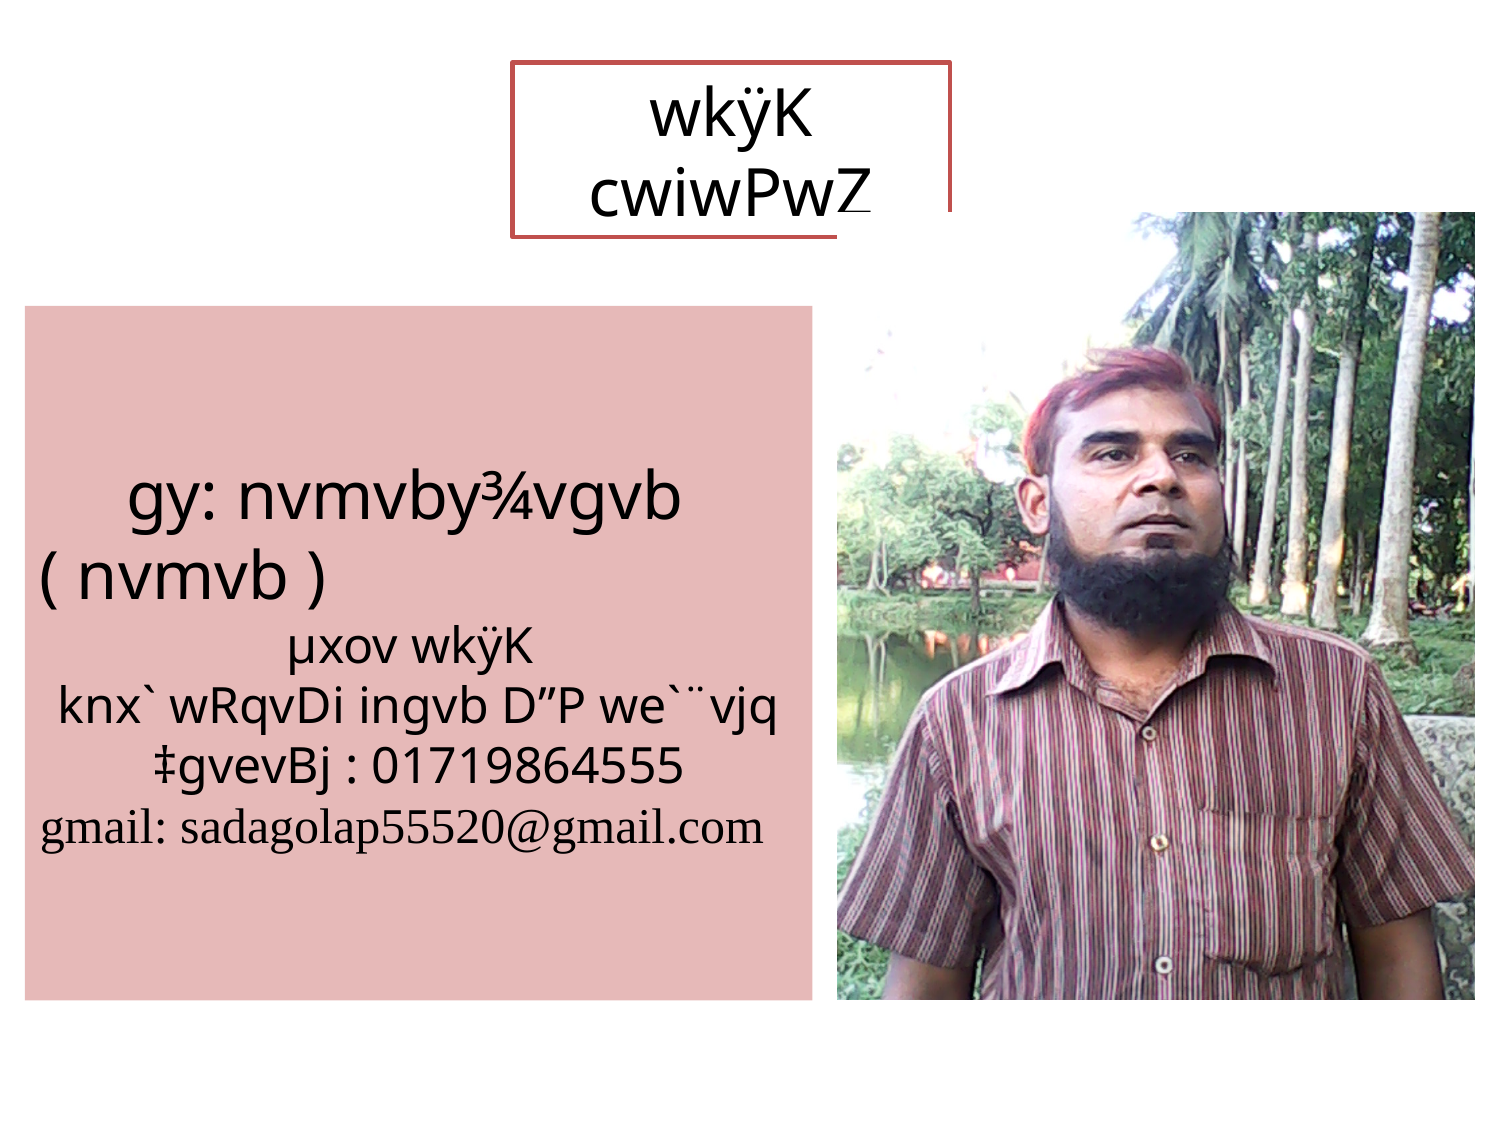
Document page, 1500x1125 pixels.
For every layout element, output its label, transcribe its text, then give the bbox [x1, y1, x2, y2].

picture [837, 212, 1476, 1001]
text_box gy: nvmvby¾vgvb ( nvmvb ) µxov wkÿK knx` wRqvDi ingvb D”P we`¨vjq ‡gvevBj : 01719864555 gmail: sadagolap55520@gmail.com [24, 305, 813, 1001]
text_box wkÿK cwiwPwZ [510, 60, 952, 239]
